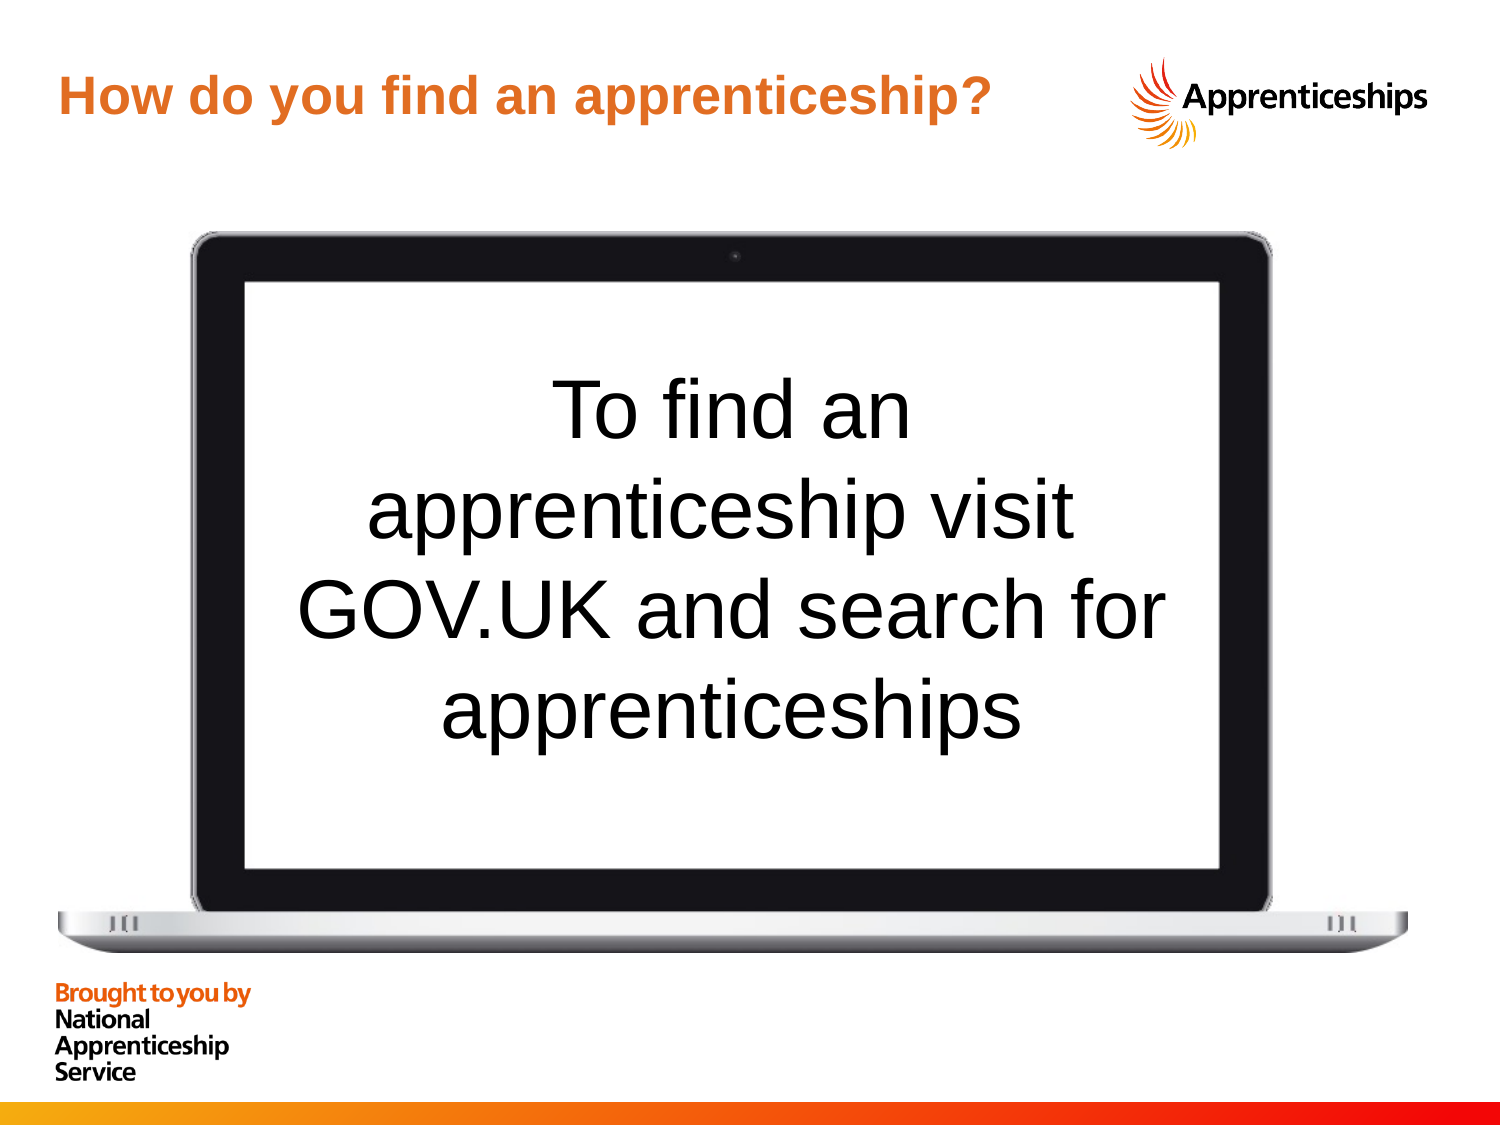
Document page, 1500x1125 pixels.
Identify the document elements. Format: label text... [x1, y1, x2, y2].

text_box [58, 231, 1408, 953]
title How do you find an apprenticeship? [58, 60, 1085, 192]
picture [1128, 57, 1428, 152]
picture [53, 980, 253, 1083]
